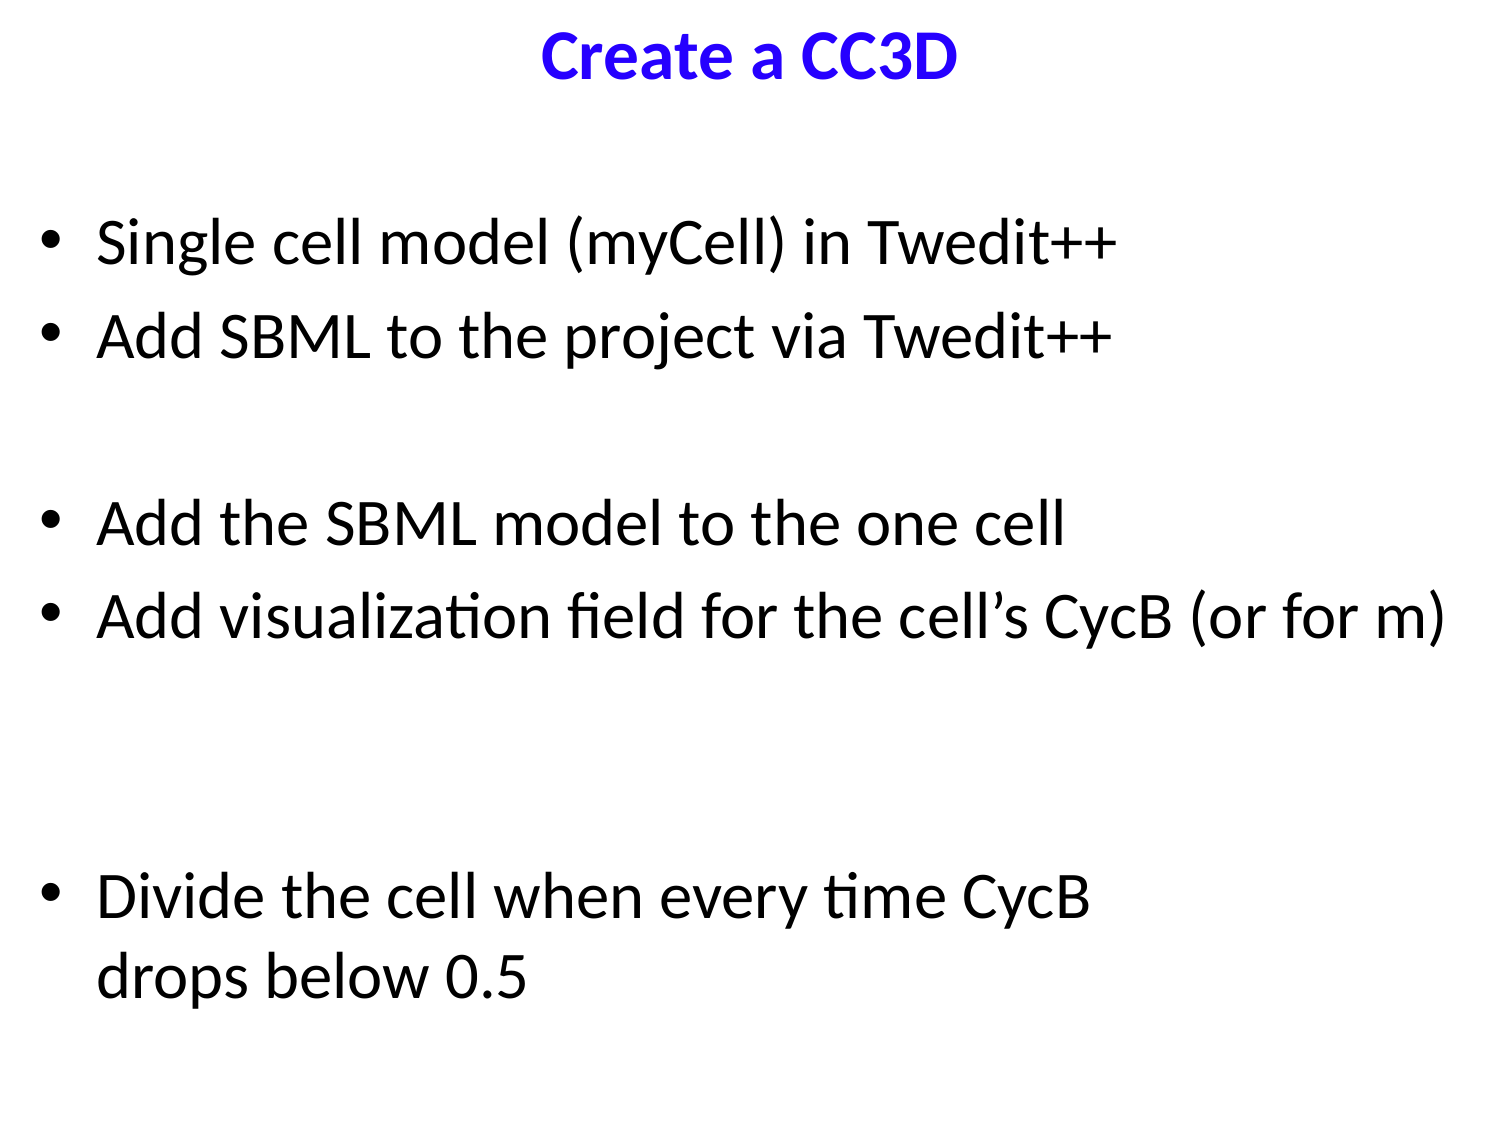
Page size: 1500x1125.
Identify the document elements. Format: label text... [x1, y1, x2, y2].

list Single cell model (myCell) in Twedit++ Add SBML to the project via Twedit++ Add the SBML model to the one cell Add visualization field for the cell’s CycB (or for m) Divide the cell when every time CycB drops below 0.5 [24, 190, 1500, 1125]
title Create a CC3D [0, 0, 1500, 188]
